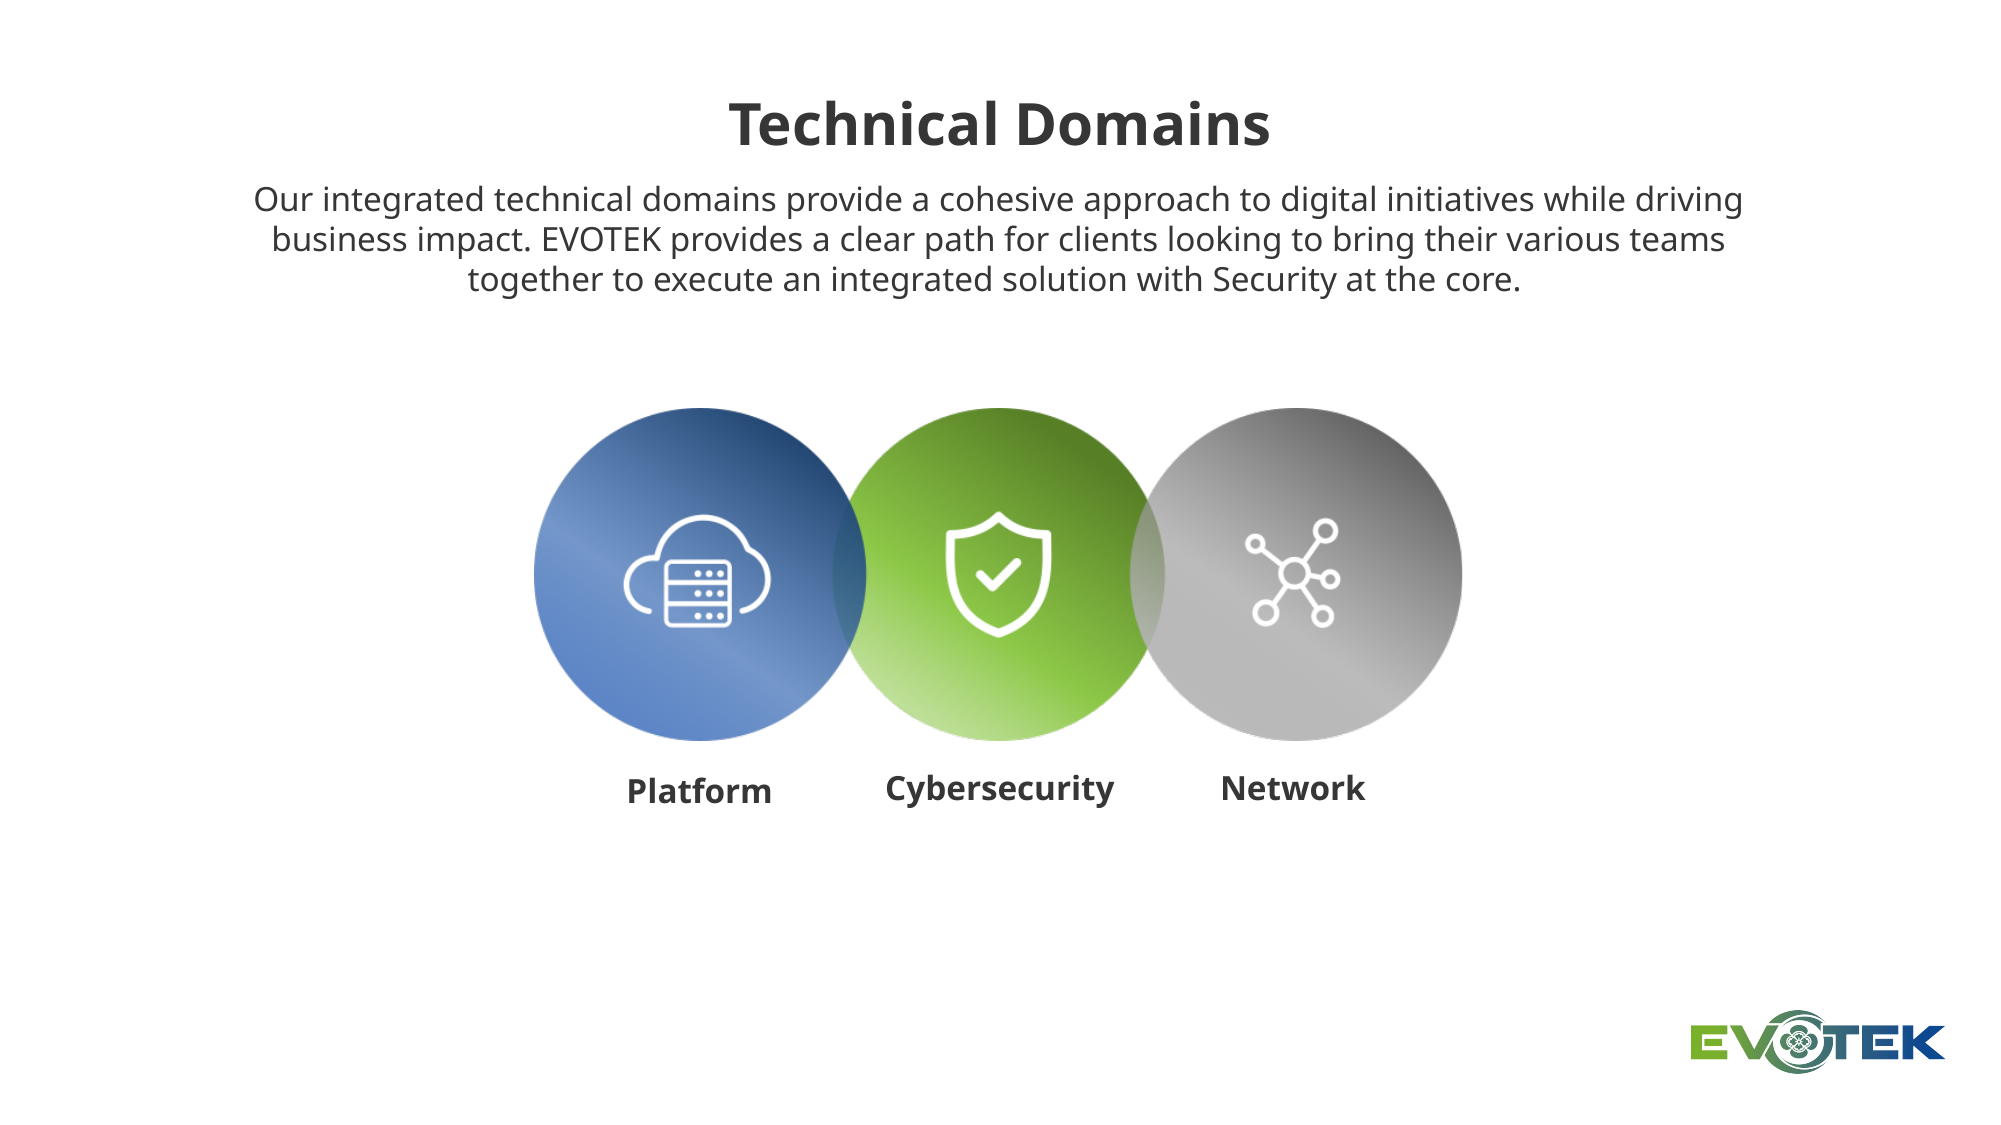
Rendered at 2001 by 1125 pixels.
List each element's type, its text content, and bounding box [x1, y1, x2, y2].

picture [1691, 1010, 1946, 1074]
text_box Platform [550, 762, 850, 818]
text_box Network [1165, 759, 1420, 815]
text_box Technical Domains [713, 79, 1287, 165]
picture [534, 408, 1466, 741]
text_box Cybersecurity [861, 759, 1139, 815]
text_box Our integrated technical domains provide a cohesive approach to digital initiatives while driving business impact. EVOTEK provides a clear path for clients looking to bring their various teams together to execute an integrated solution with Security at the core. [229, 170, 1771, 306]
